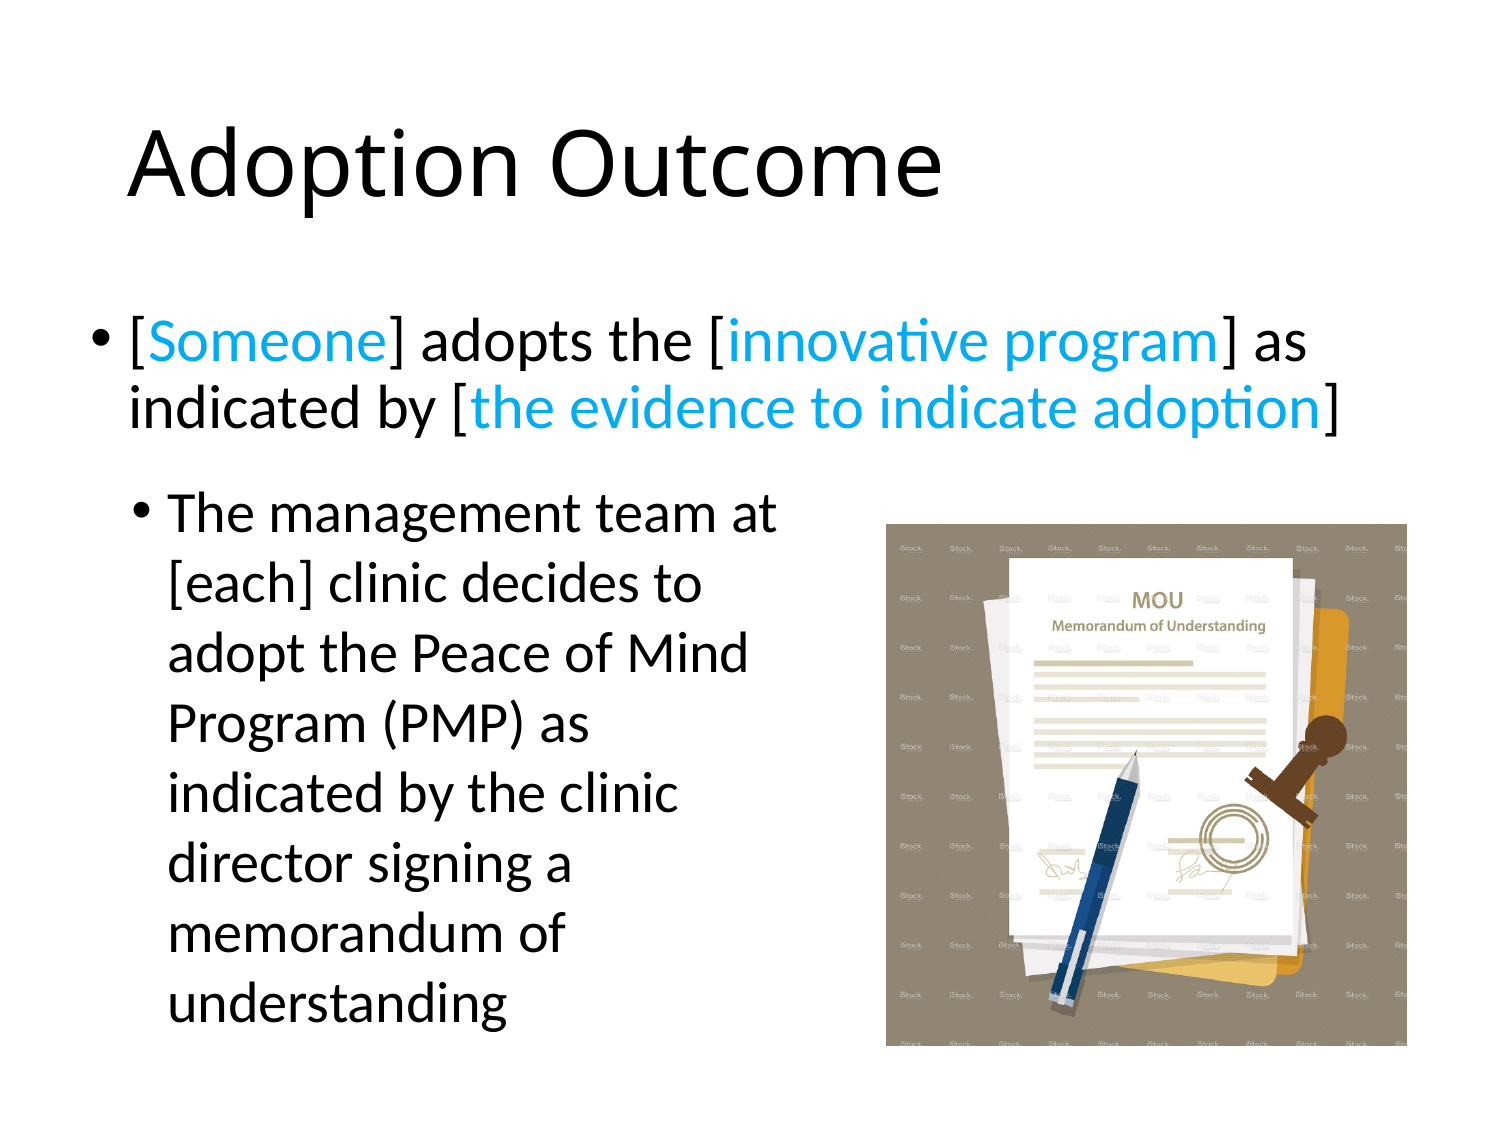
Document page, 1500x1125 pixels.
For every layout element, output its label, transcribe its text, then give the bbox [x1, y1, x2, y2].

title Adoption Outcome [112, 87, 1500, 246]
list [Someone] adopts the [innovative program] as indicated by [the evidence to indicate adoption] [75, 299, 1425, 625]
picture [886, 524, 1407, 1046]
text_box The management team at [each] clinic decides to adopt the Peace of Mind Program (PMP) as indicated by the clinic director signing a memorandum of understanding [77, 466, 828, 694]
